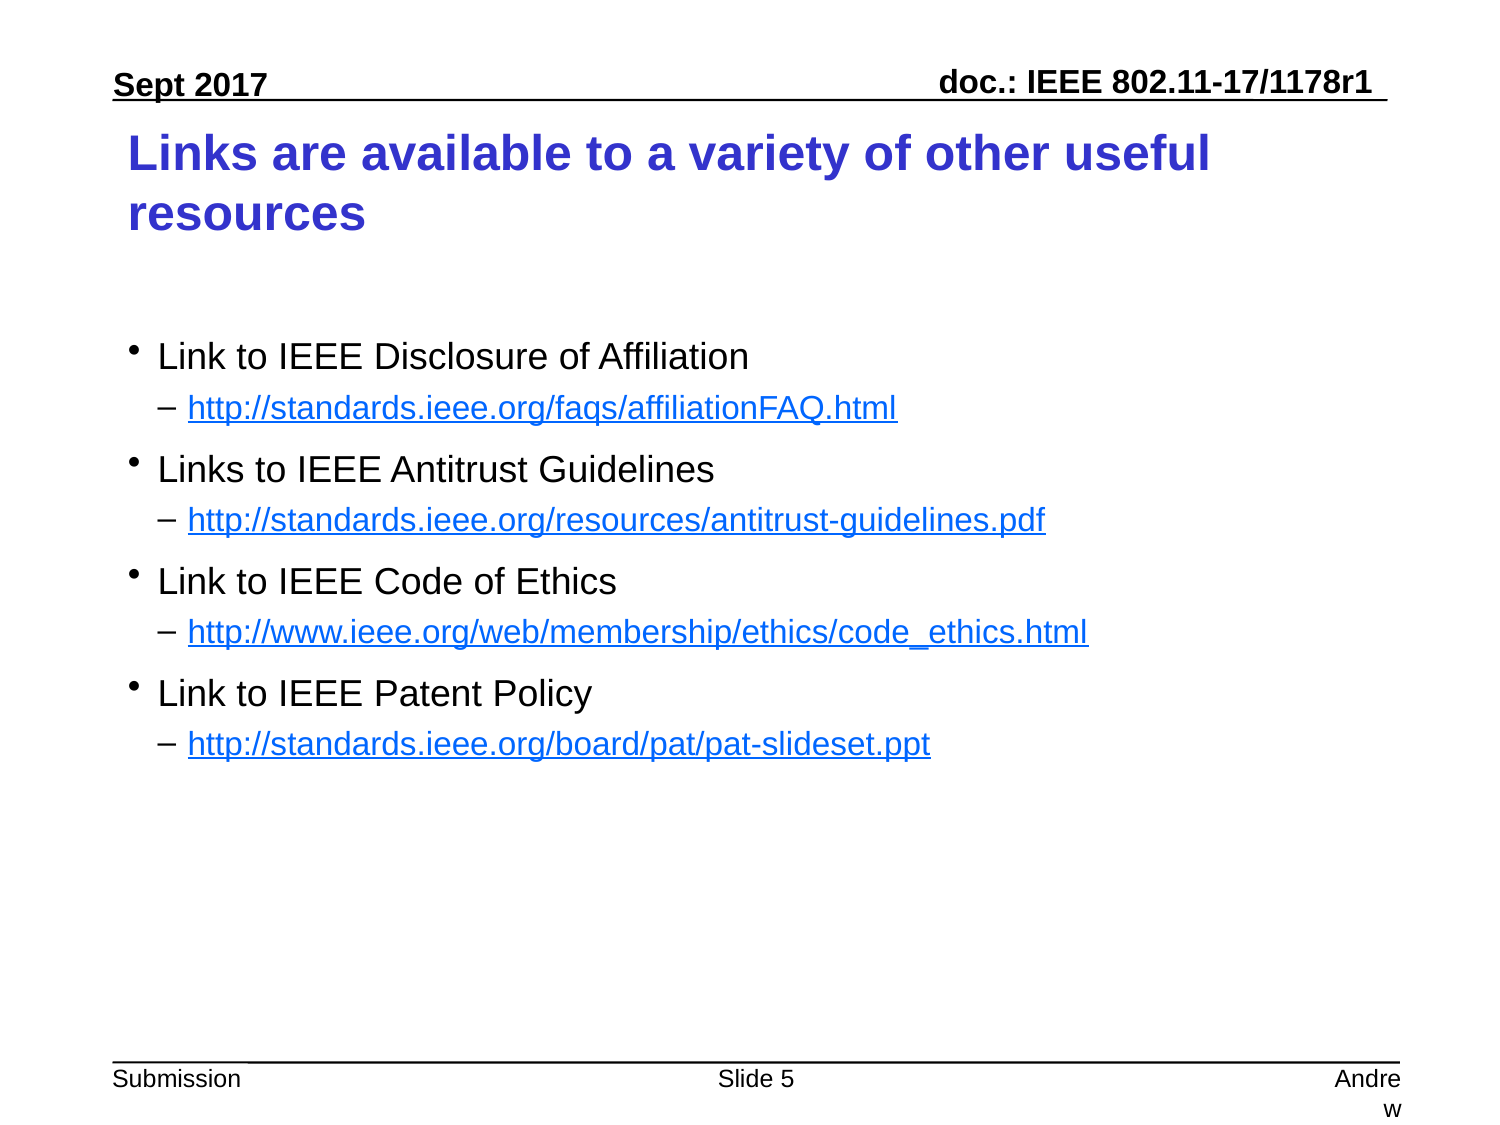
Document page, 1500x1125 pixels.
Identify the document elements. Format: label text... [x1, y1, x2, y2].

title Links are available to a variety of other useful resources [112, 112, 1388, 288]
footer Andrew Myles, Cisco [1320, 1061, 1402, 1093]
list Link to IEEE Disclosure of Affiliation http://standards.ieee.org/faqs/affiliationFAQ.html Links to IEEE Antitrust Guidelines http://standards.ieee.org/resources/antitrust-guidelines.pdf Link to IEEE Code of Ethics http://www.ieee.org/web/membership/ethics/code_ethics.html Link to IEEE Patent Policy http://standards.ieee.org/board/pat/pat-slideset.ppt [112, 324, 1388, 1000]
slide_number Slide 5 [709, 1061, 803, 1093]
